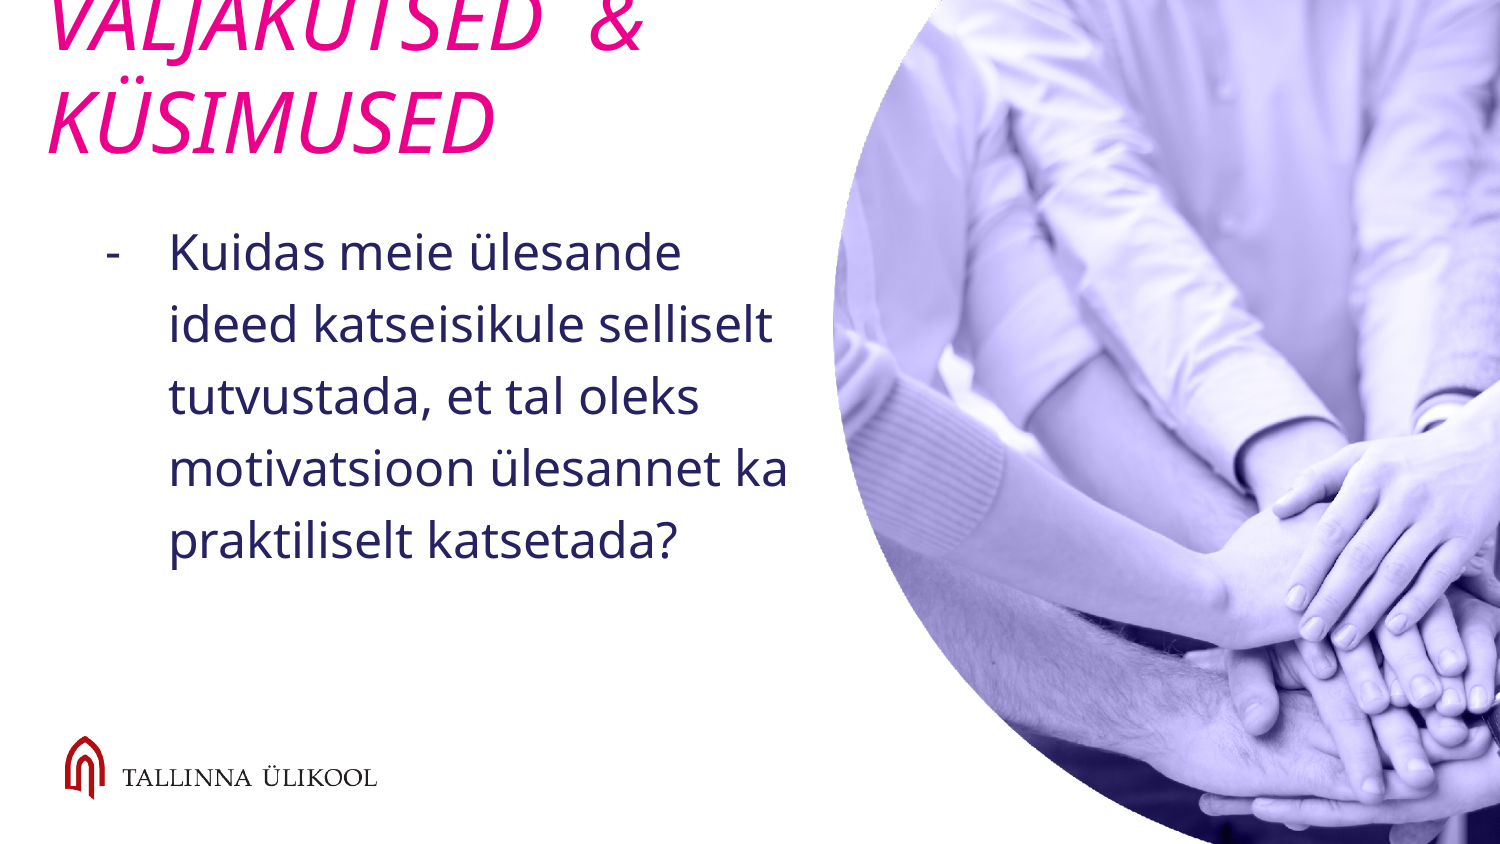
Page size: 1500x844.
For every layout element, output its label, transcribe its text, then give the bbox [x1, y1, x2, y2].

list Kuidas meie ülesande ideed katseisikule selliselt tutvustada, et tal oleks motivatsioon ülesannet ka praktiliselt katsetada? [78, 200, 767, 800]
picture [772, 0, 1500, 844]
title VÄLJAKUTSED & KÜSIMUSED [30, 21, 767, 178]
picture [65, 735, 78, 800]
